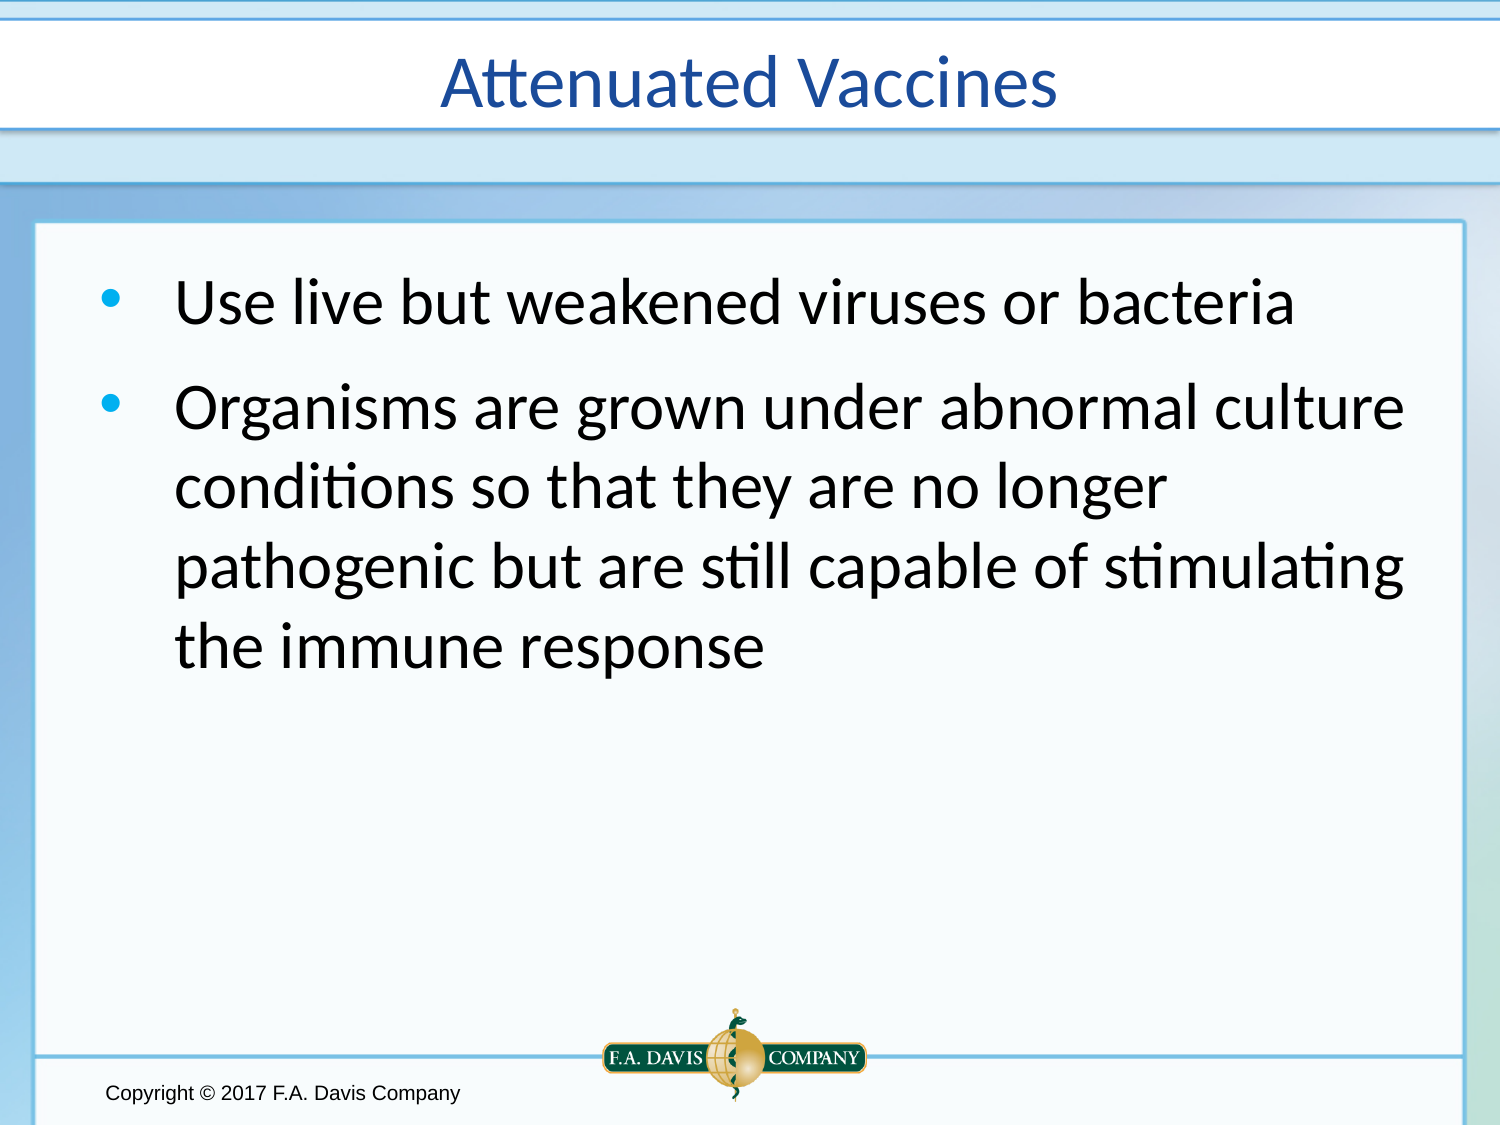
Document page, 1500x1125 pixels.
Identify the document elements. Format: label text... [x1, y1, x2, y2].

picture [0, 0, 1500, 21]
picture [0, 135, 1500, 1125]
title Attenuated Vaccines [0, 21, 1500, 135]
list Use live but weakened viruses or bacteria Organisms are grown under abnormal culture conditions so that they are no longer pathogenic but are still capable of stimulating the immune response [75, 249, 1425, 1005]
